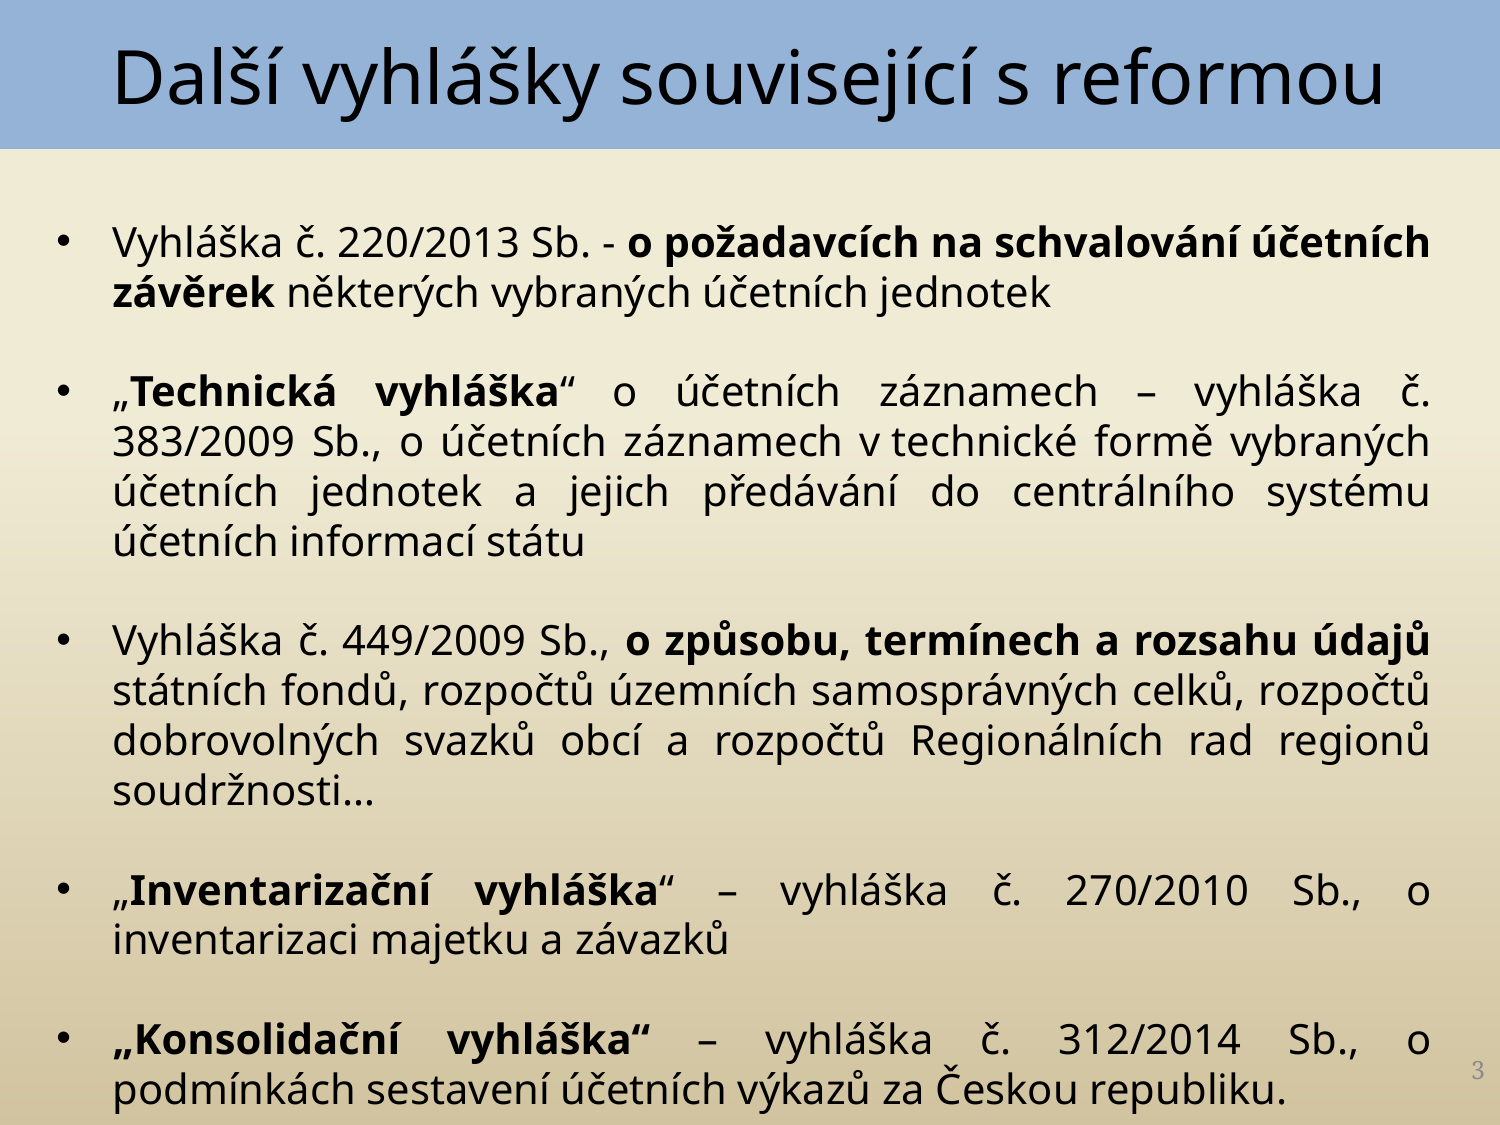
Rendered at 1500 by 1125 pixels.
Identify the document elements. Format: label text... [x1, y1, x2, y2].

title Další vyhlášky související s reformou [0, 0, 1500, 149]
list Vyhláška č. 220/2013 Sb. - o požadavcích na schvalování účetních závěrek některých vybraných účetních jednotek „Technická vyhláška“ o účetních záznamech – vyhláška č. 383/2009 Sb., o účetních záznamech v technické formě vybraných účetních jednotek a jejich předávání do centrálního systému účetních informací státu Vyhláška č. 449/2009 Sb., o způsobu, termínech a rozsahu údajů státních fondů, rozpočtů územních samosprávných celků, rozpočtů dobrovolných svazků obcí a rozpočtů Regionálních rad regionů soudržnosti… „Inventarizační vyhláška“ – vyhláška č. 270/2010 Sb., o inventarizaci majetku a závazků „Konsolidační vyhláška“ – vyhláška č. 312/2014 Sb., o podmínkách sestavení účetních výkazů za Českou republiku. [41, 208, 1447, 1071]
slide_number 3 [1149, 1046, 1500, 1125]
